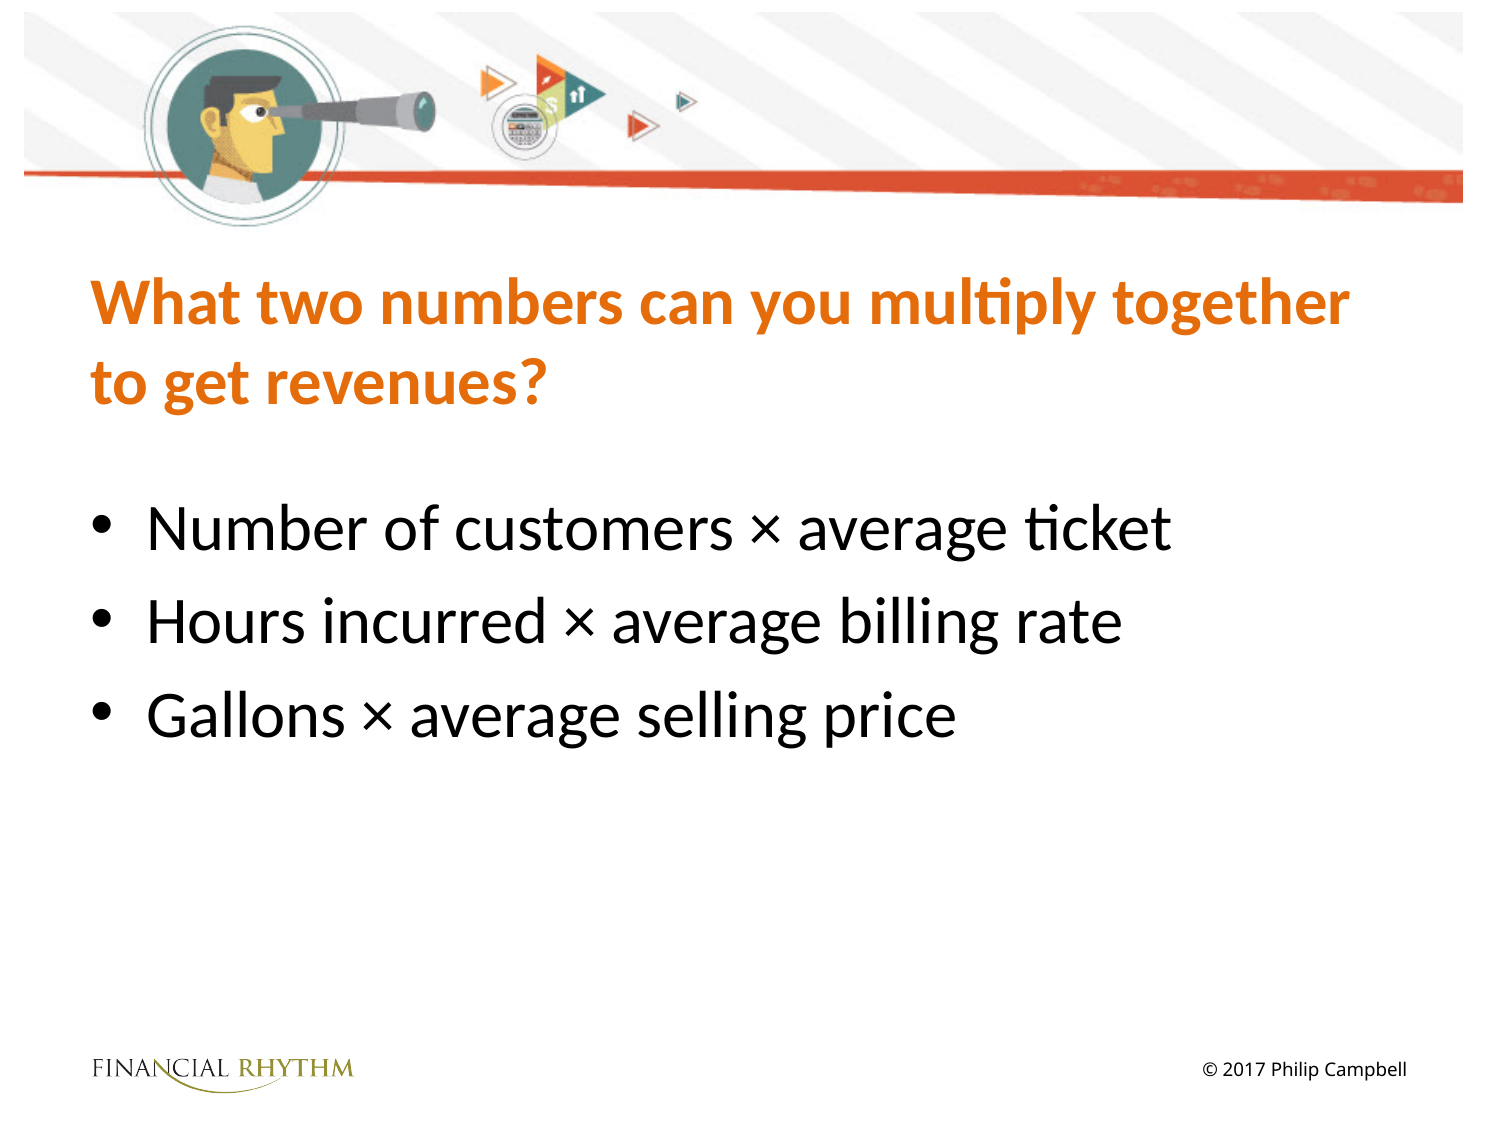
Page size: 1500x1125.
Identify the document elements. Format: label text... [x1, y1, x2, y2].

picture [87, 1049, 363, 1100]
list What two numbers can you multiply together to get revenues? Number of customers × average ticket Hours incurred × average billing rate Gallons × average selling price [75, 249, 1425, 1005]
picture [24, 12, 1463, 234]
